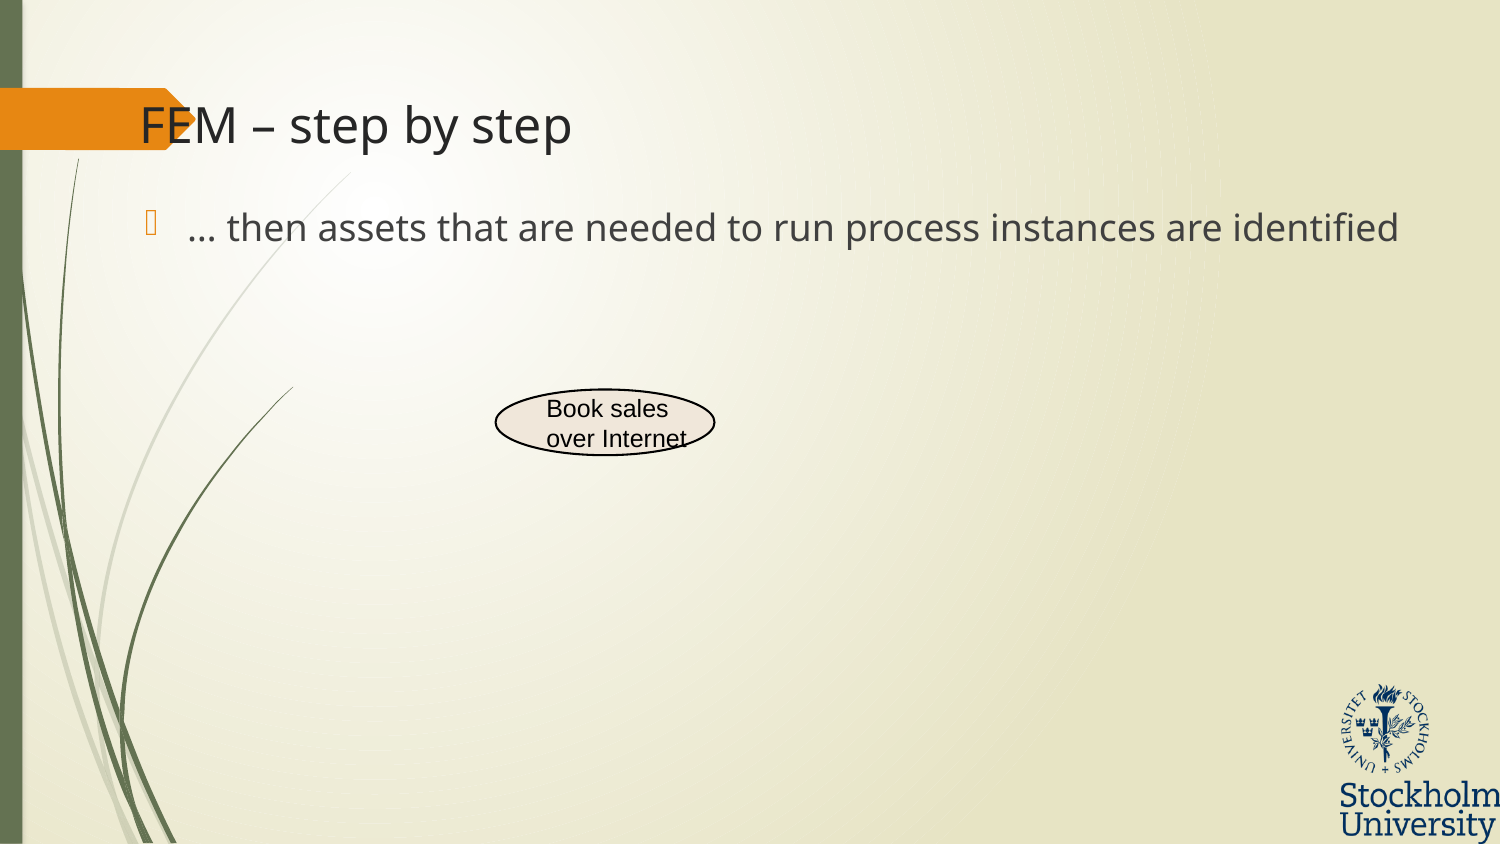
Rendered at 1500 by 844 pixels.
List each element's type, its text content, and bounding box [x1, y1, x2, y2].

picture [1340, 684, 1500, 844]
text_box Book sales over Internet [531, 384, 707, 460]
list … then assets that are needed to run process instances are identified [129, 196, 1429, 728]
text_box [494, 396, 531, 448]
text_box [707, 408, 716, 436]
title FEM – step by step [124, 85, 1488, 179]
